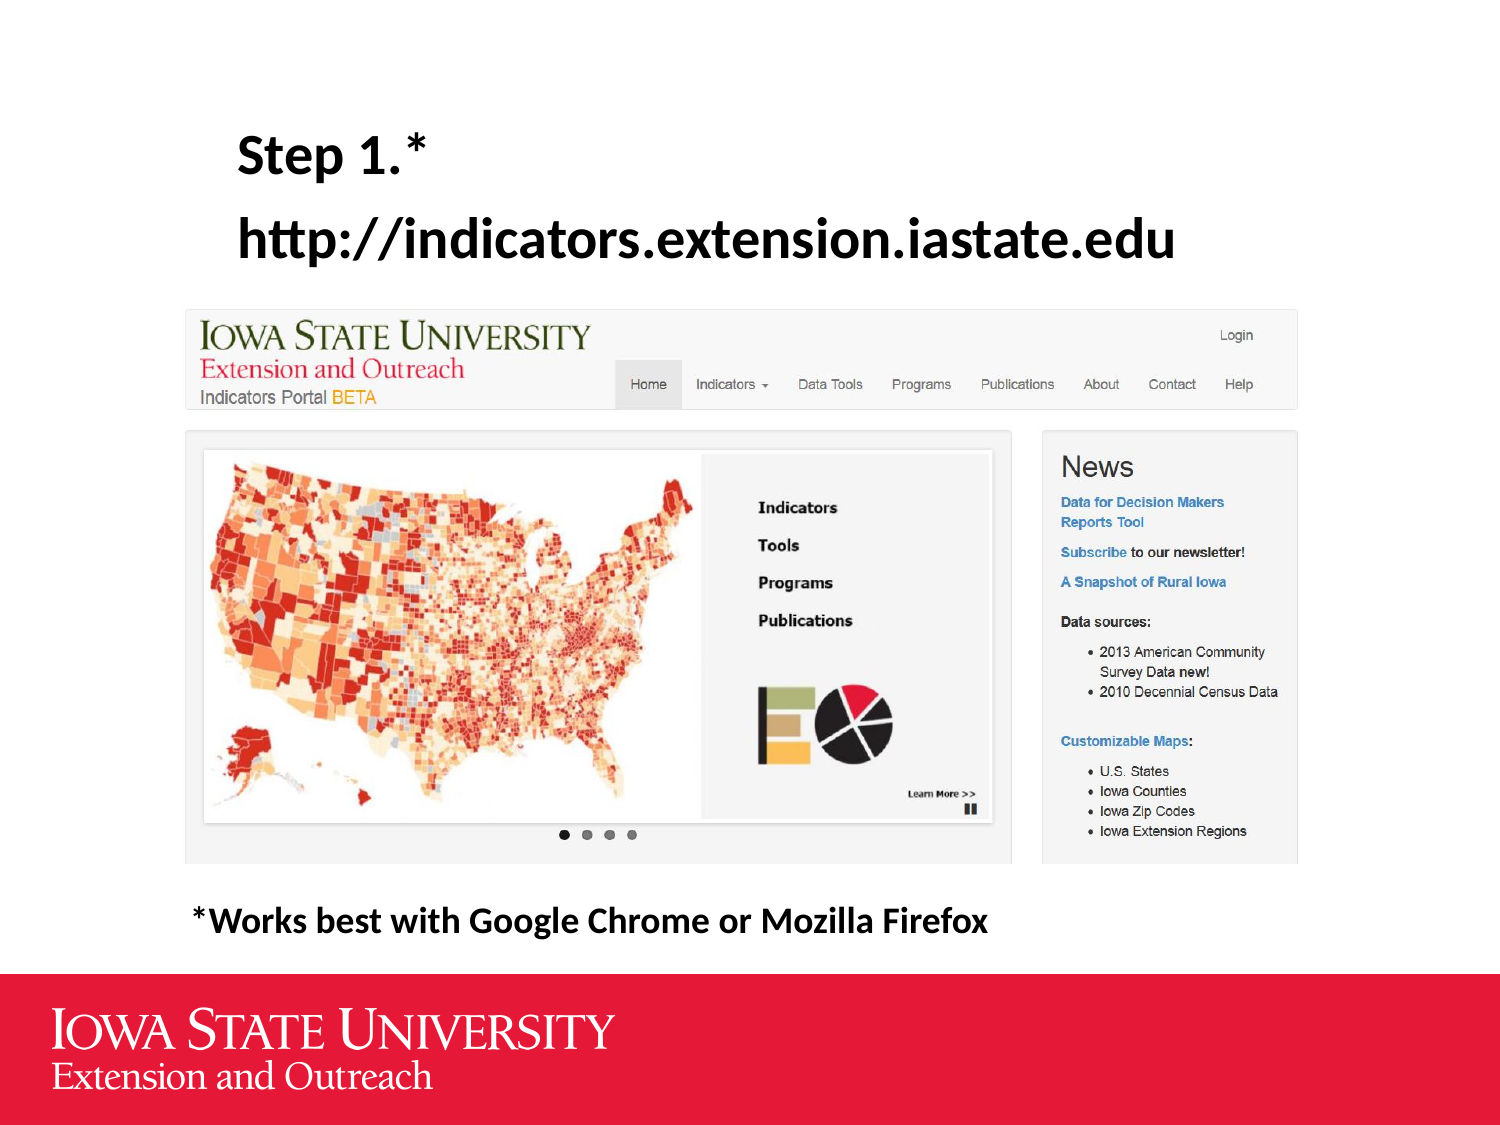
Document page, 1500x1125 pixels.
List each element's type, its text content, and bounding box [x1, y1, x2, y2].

text_box *Works best with Google Chrome or Mozilla Firefox [174, 888, 1025, 949]
picture [0, 974, 1500, 1125]
text_box http://indicators.extension.iastate.edu [209, 192, 1260, 278]
text_box Step 1.* [209, 109, 463, 194]
picture [125, 299, 1344, 864]
